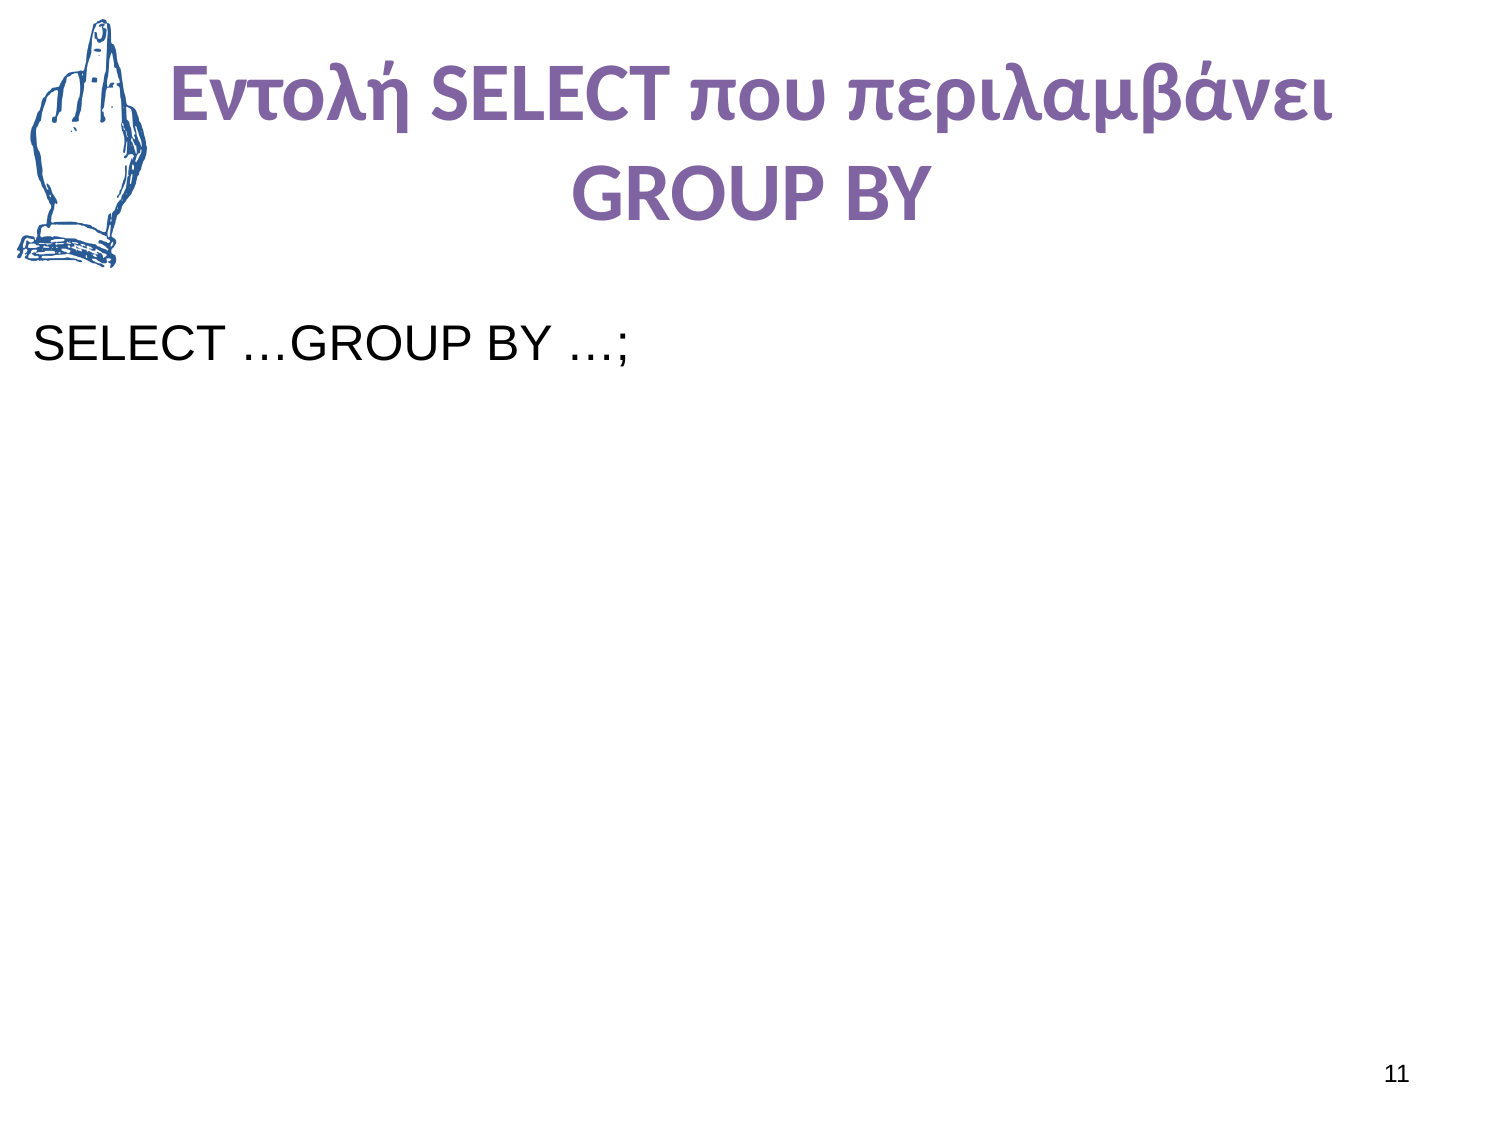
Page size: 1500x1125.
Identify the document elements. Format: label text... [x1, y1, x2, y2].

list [17, 18, 147, 268]
text_box SELECT …GROUP BY …; [17, 302, 1483, 378]
title Εντολή SELECT που περιλαμβάνει GROUP BY [149, 19, 1427, 256]
slide_number 11 [1074, 1042, 1425, 1103]
